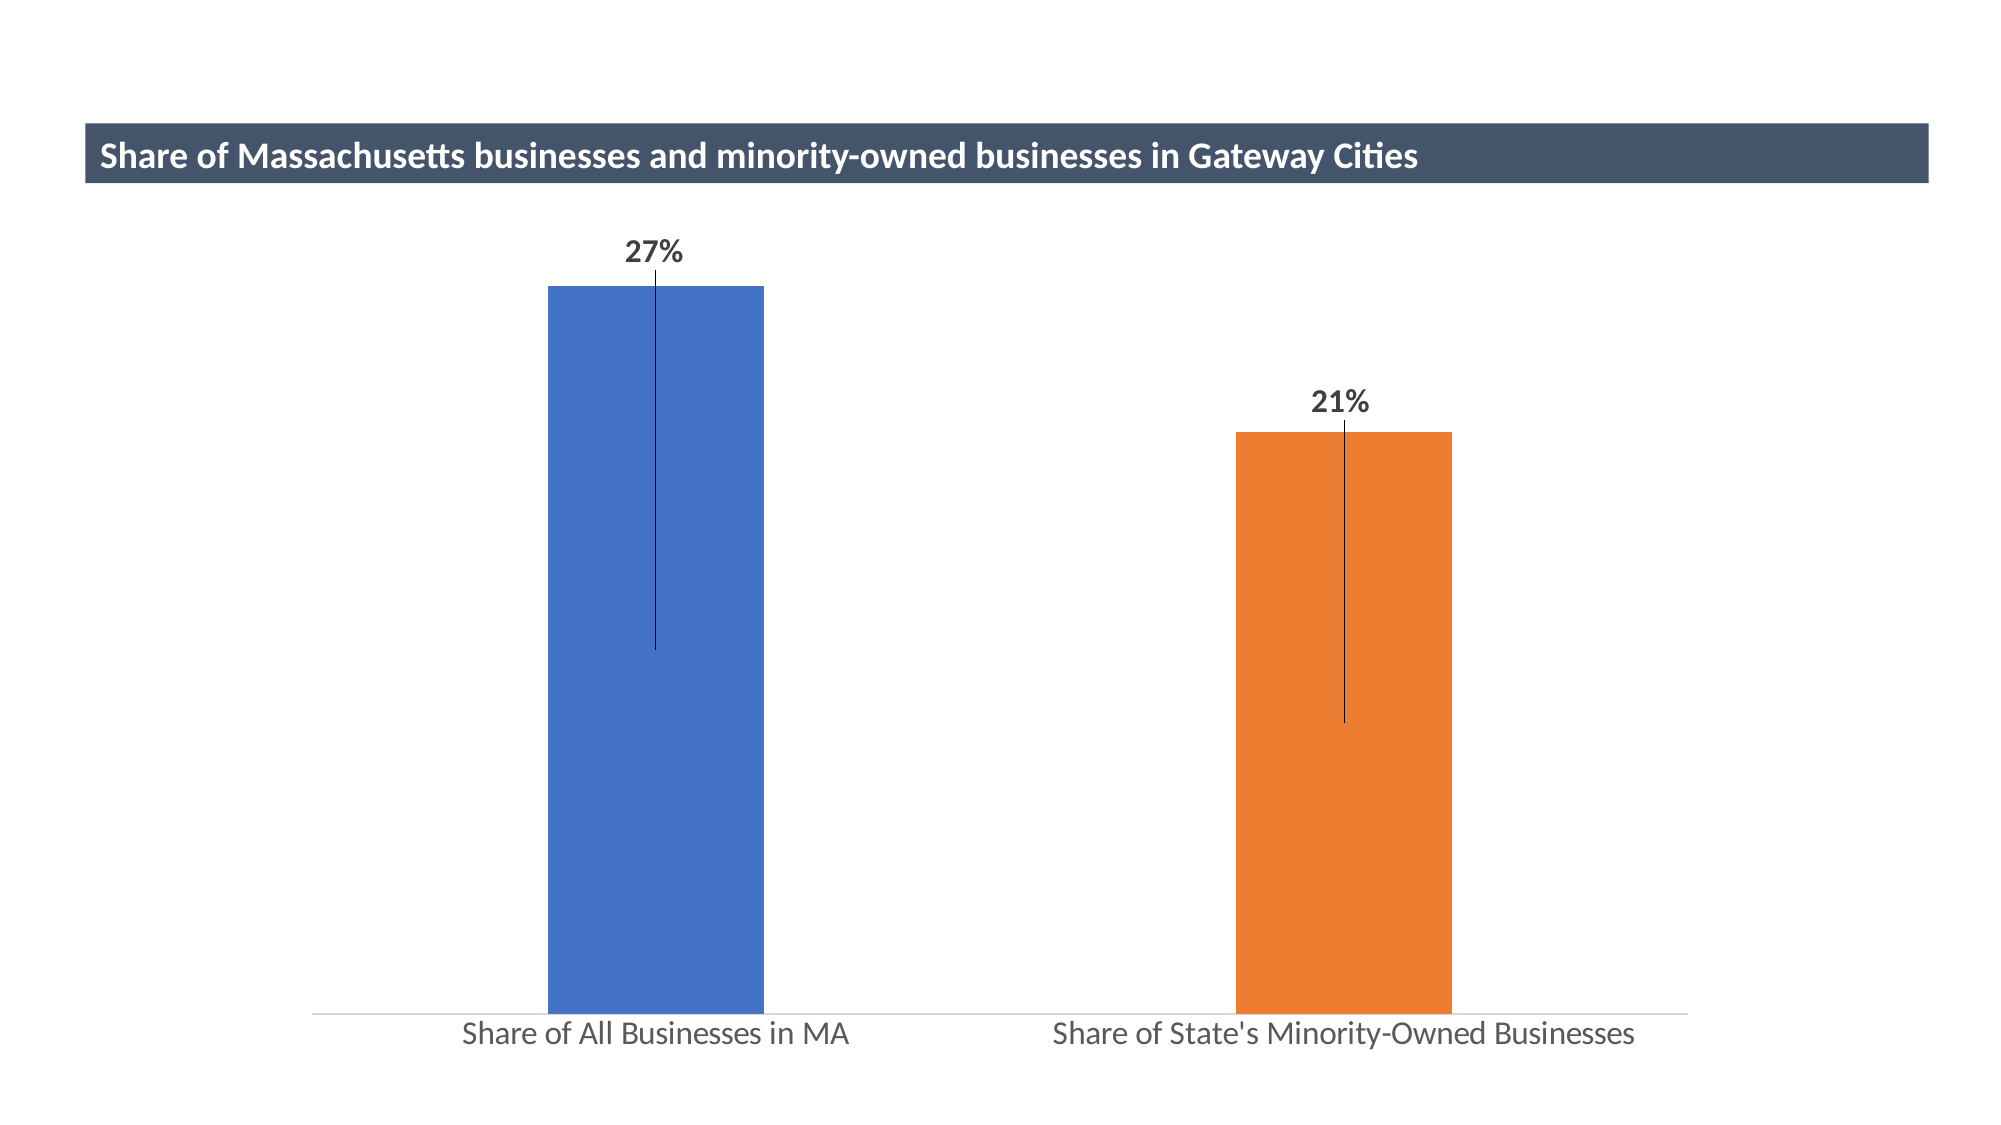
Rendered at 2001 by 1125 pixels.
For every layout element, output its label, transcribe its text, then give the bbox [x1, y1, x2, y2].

chart [288, 157, 1712, 1080]
text_box Share of Massachusetts businesses and minority-owned businesses in Gateway Cities [85, 123, 1929, 184]
